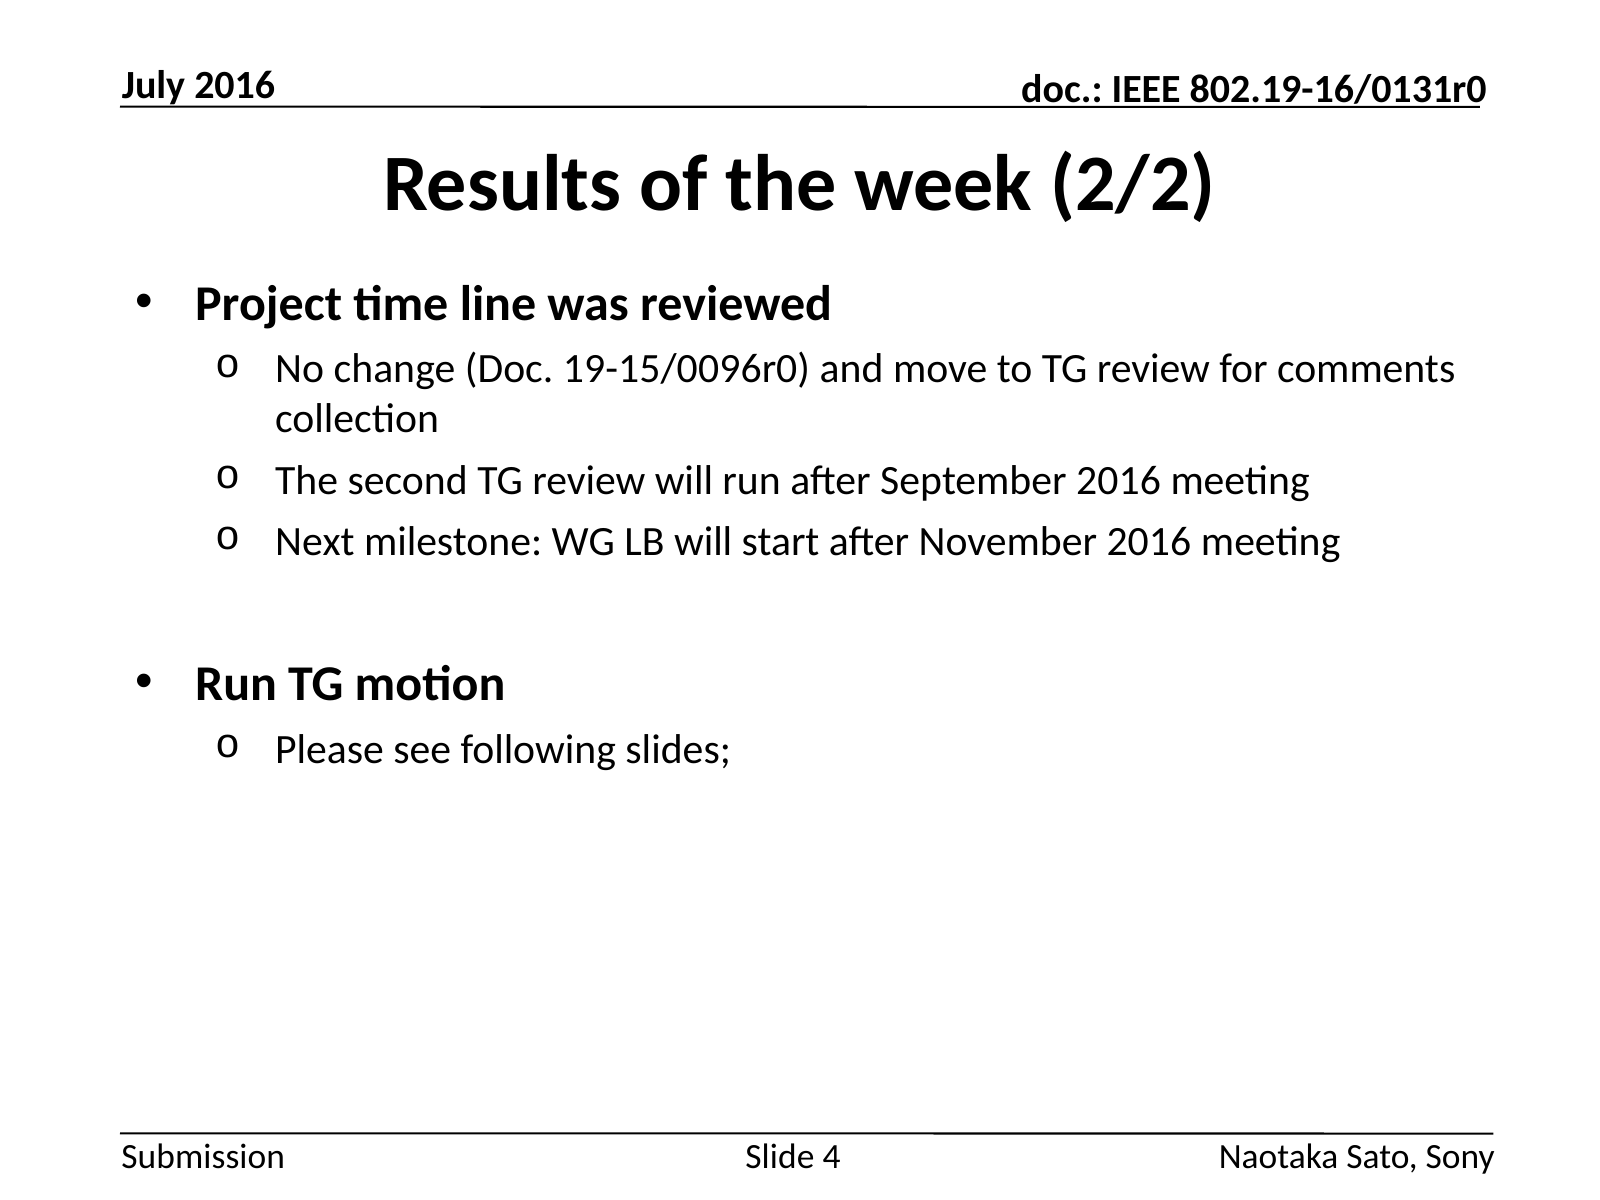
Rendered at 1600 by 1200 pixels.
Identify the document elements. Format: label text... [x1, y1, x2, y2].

list Project time line was reviewed No change (Doc. 19-15/0096r0) and move to TG review for comments collection The second TG review will run after September 2016 meeting Next milestone: WG LB will start after November 2016 meeting Run TG motion Please see following slides; [119, 262, 1480, 1126]
title Results of the week (2/2) [119, 119, 1480, 238]
slide_number Slide 4 [733, 1132, 854, 1197]
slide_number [121, 58, 451, 107]
footer Naotaka Sato, Sony [937, 1132, 1495, 1174]
